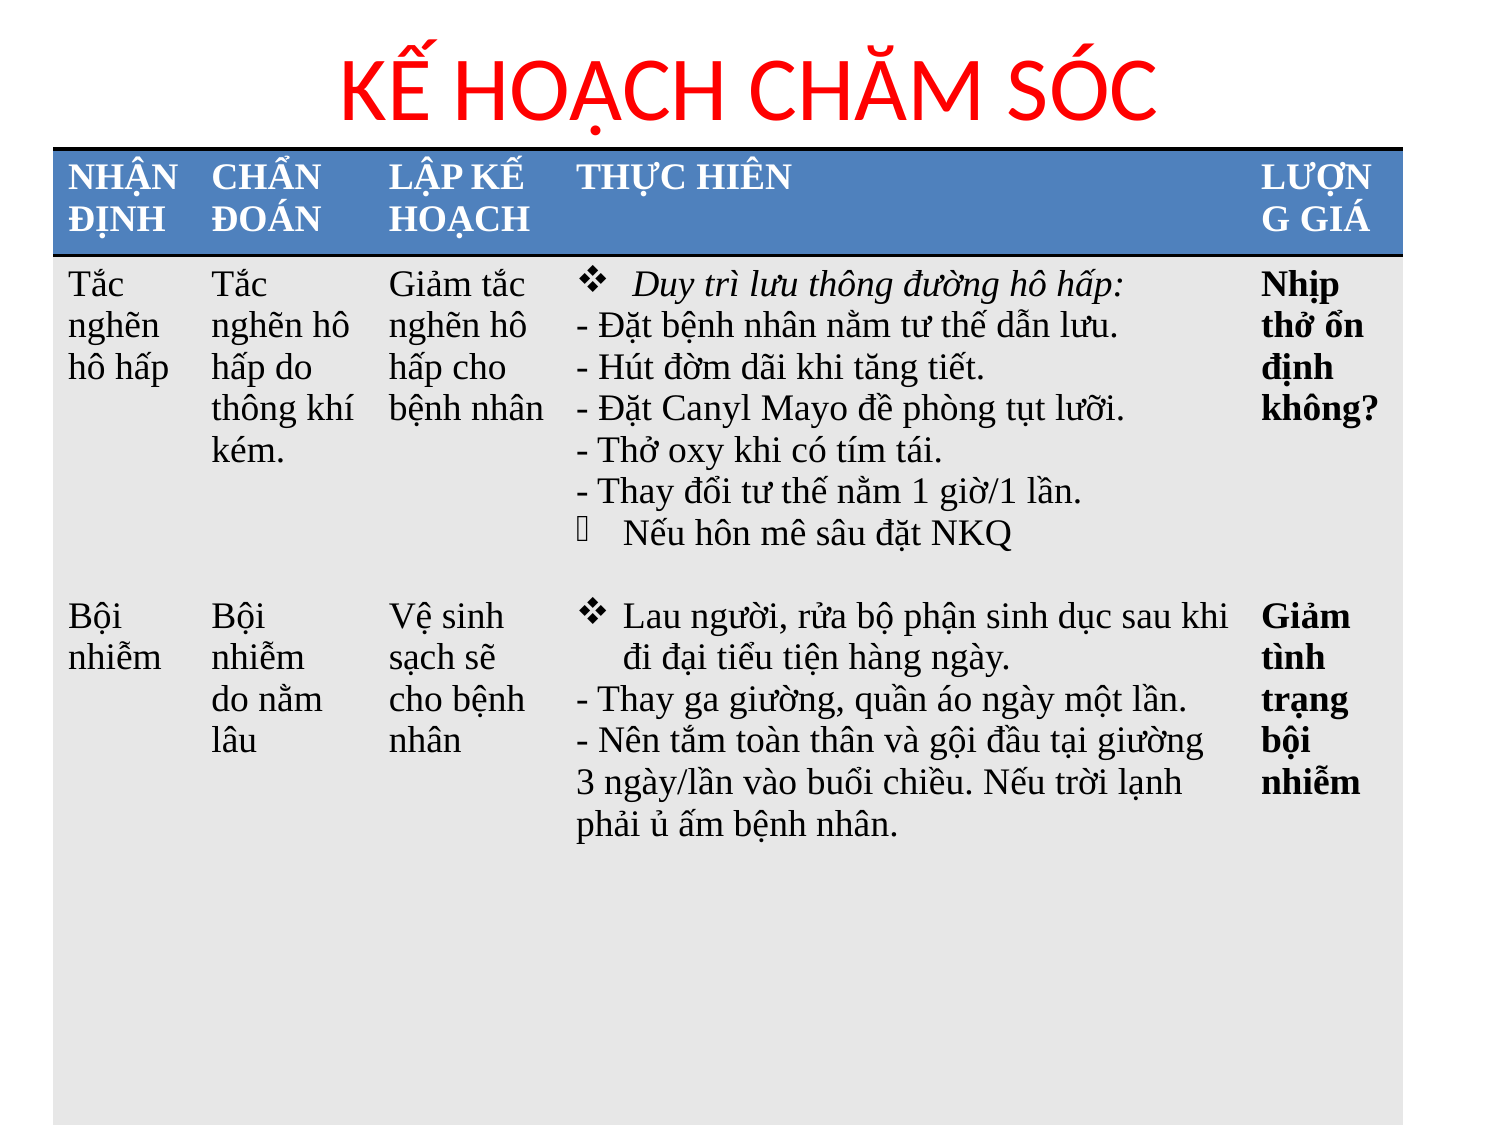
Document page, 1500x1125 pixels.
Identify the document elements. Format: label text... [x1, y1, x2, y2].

table_header CHẨN ĐOÁN [197, 151, 374, 254]
title KẾ HOẠCH CHĂM SÓC [75, 19, 1425, 149]
table_cell Duy trì lưu thông đường hô hấp: - Đặt bệnh nhân nằm tư thế dẫn lưu. - Hút đờm dãi khi tăng tiết. - Đặt Canyl Mayo đề phòng tụt lưỡi. - Thở oxy khi có tím tái. - Thay đổi tư thế nằm 1 giờ/1 lần. Nếu hôn mê sâu đặt NKQ Lau người, rửa bộ phận sinh dục sau khi đi đại tiểu tiện hàng ngày. - Thay ga giường, quần áo ngày một lần. - Nên tắm toàn thân và gội đầu tại giường 3 ngày/lần vào buổi chiều. Nếu trời lạnh phải ủ ấm bệnh nhân. [561, 257, 1246, 1125]
table_cell Giảm tắc nghẽn hô hấp cho bệnh nhân Vệ sinh sạch sẽ cho bệnh nhân [374, 257, 561, 1125]
table_header NHẬN ĐỊNH [53, 151, 197, 254]
table_cell Tắc nghẽn hô hấp do thông khí kém. Bội nhiễm do nằm lâu [197, 257, 374, 1125]
table_cell Nhịp thở ổn định không? Giảm tình trạng bội nhiễm [1246, 257, 1403, 1125]
table_header THỰC HIÊN [561, 151, 1246, 254]
table_header LƯỢNG GIÁ [1246, 151, 1403, 254]
table_cell Tắc nghẽn hô hấp Bội nhiễm [53, 257, 197, 1125]
table_header LẬP KẾ HOẠCH [374, 151, 561, 254]
